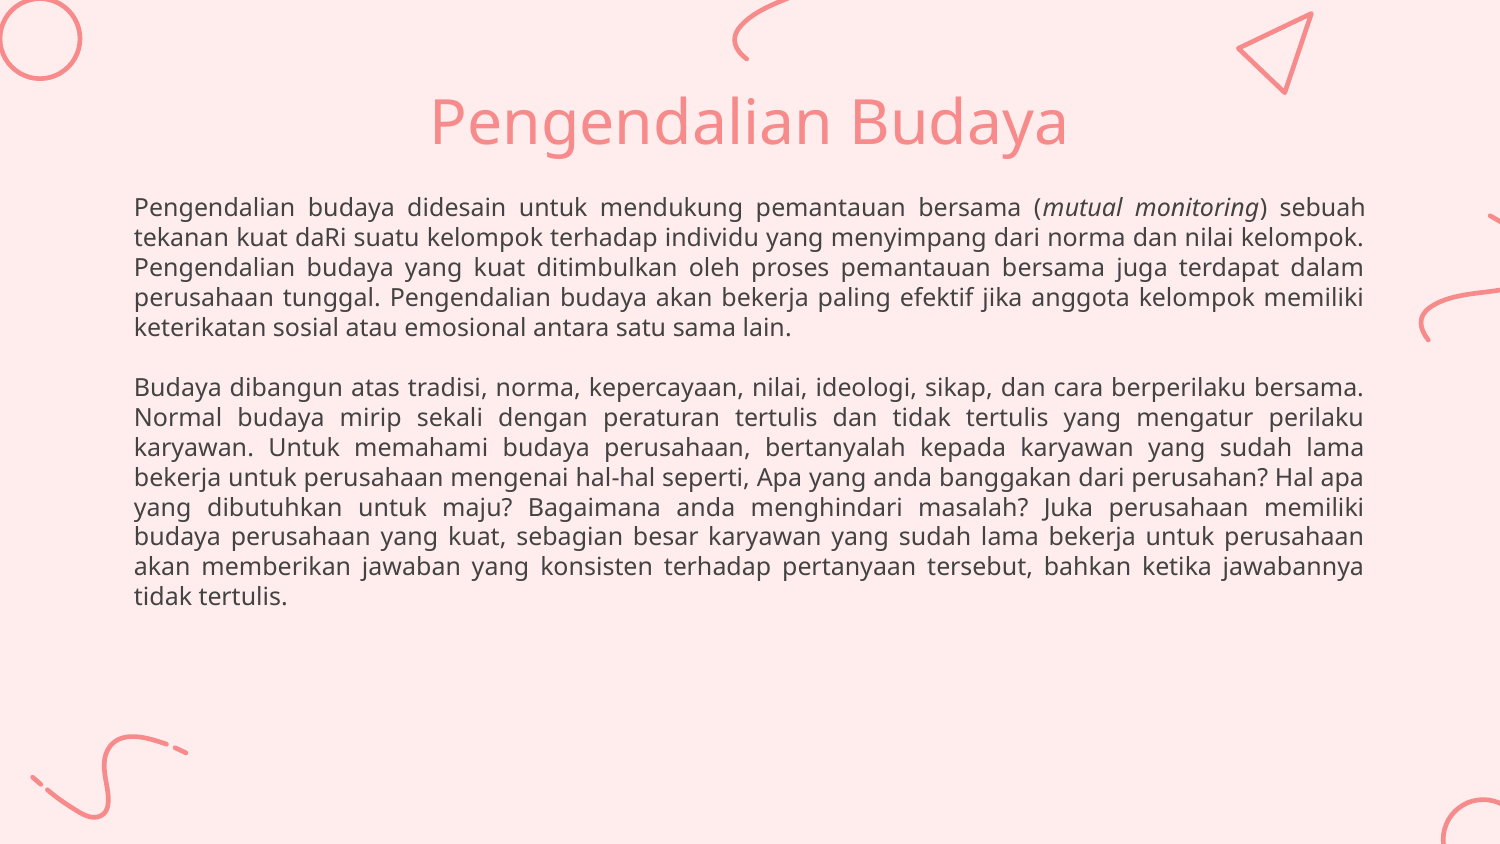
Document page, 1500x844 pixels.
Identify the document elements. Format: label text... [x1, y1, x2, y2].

list Pengendalian budaya didesain untuk mendukung pemantauan bersama (mutual monitoring) sebuah tekanan kuat daRi suatu kelompok terhadap individu yang menyimpang dari norma dan nilai kelompok. Pengendalian budaya yang kuat ditimbulkan oleh proses pemantauan bersama juga terdapat dalam perusahaan tunggal. Pengendalian budaya akan bekerja paling efektif jika anggota kelompok memiliki keterikatan sosial atau emosional antara satu sama lain. Budaya dibangun atas tradisi, norma, kepercayaan, nilai, ideologi, sikap, dan cara berperilaku bersama. Normal budaya mirip sekali dengan peraturan tertulis dan tidak tertulis yang mengatur perilaku karyawan. Untuk memahami budaya perusahaan, bertanyalah kepada karyawan yang sudah lama bekerja untuk perusahaan mengenai hal-hal seperti, Apa yang anda banggakan dari perusahan? Hal apa yang dibutuhkan untuk maju? Bagaimana anda menghindari masalah? Juka perusahaan memiliki budaya perusahaan yang kuat, sebagian besar karyawan yang sudah lama bekerja untuk perusahaan akan memberikan jawaban yang konsisten terhadap pertanyaan tersebut, bahkan ketika jawabannya tidak tertulis. [118, 176, 1382, 750]
title Pengendalian Budaya [118, 80, 1382, 159]
